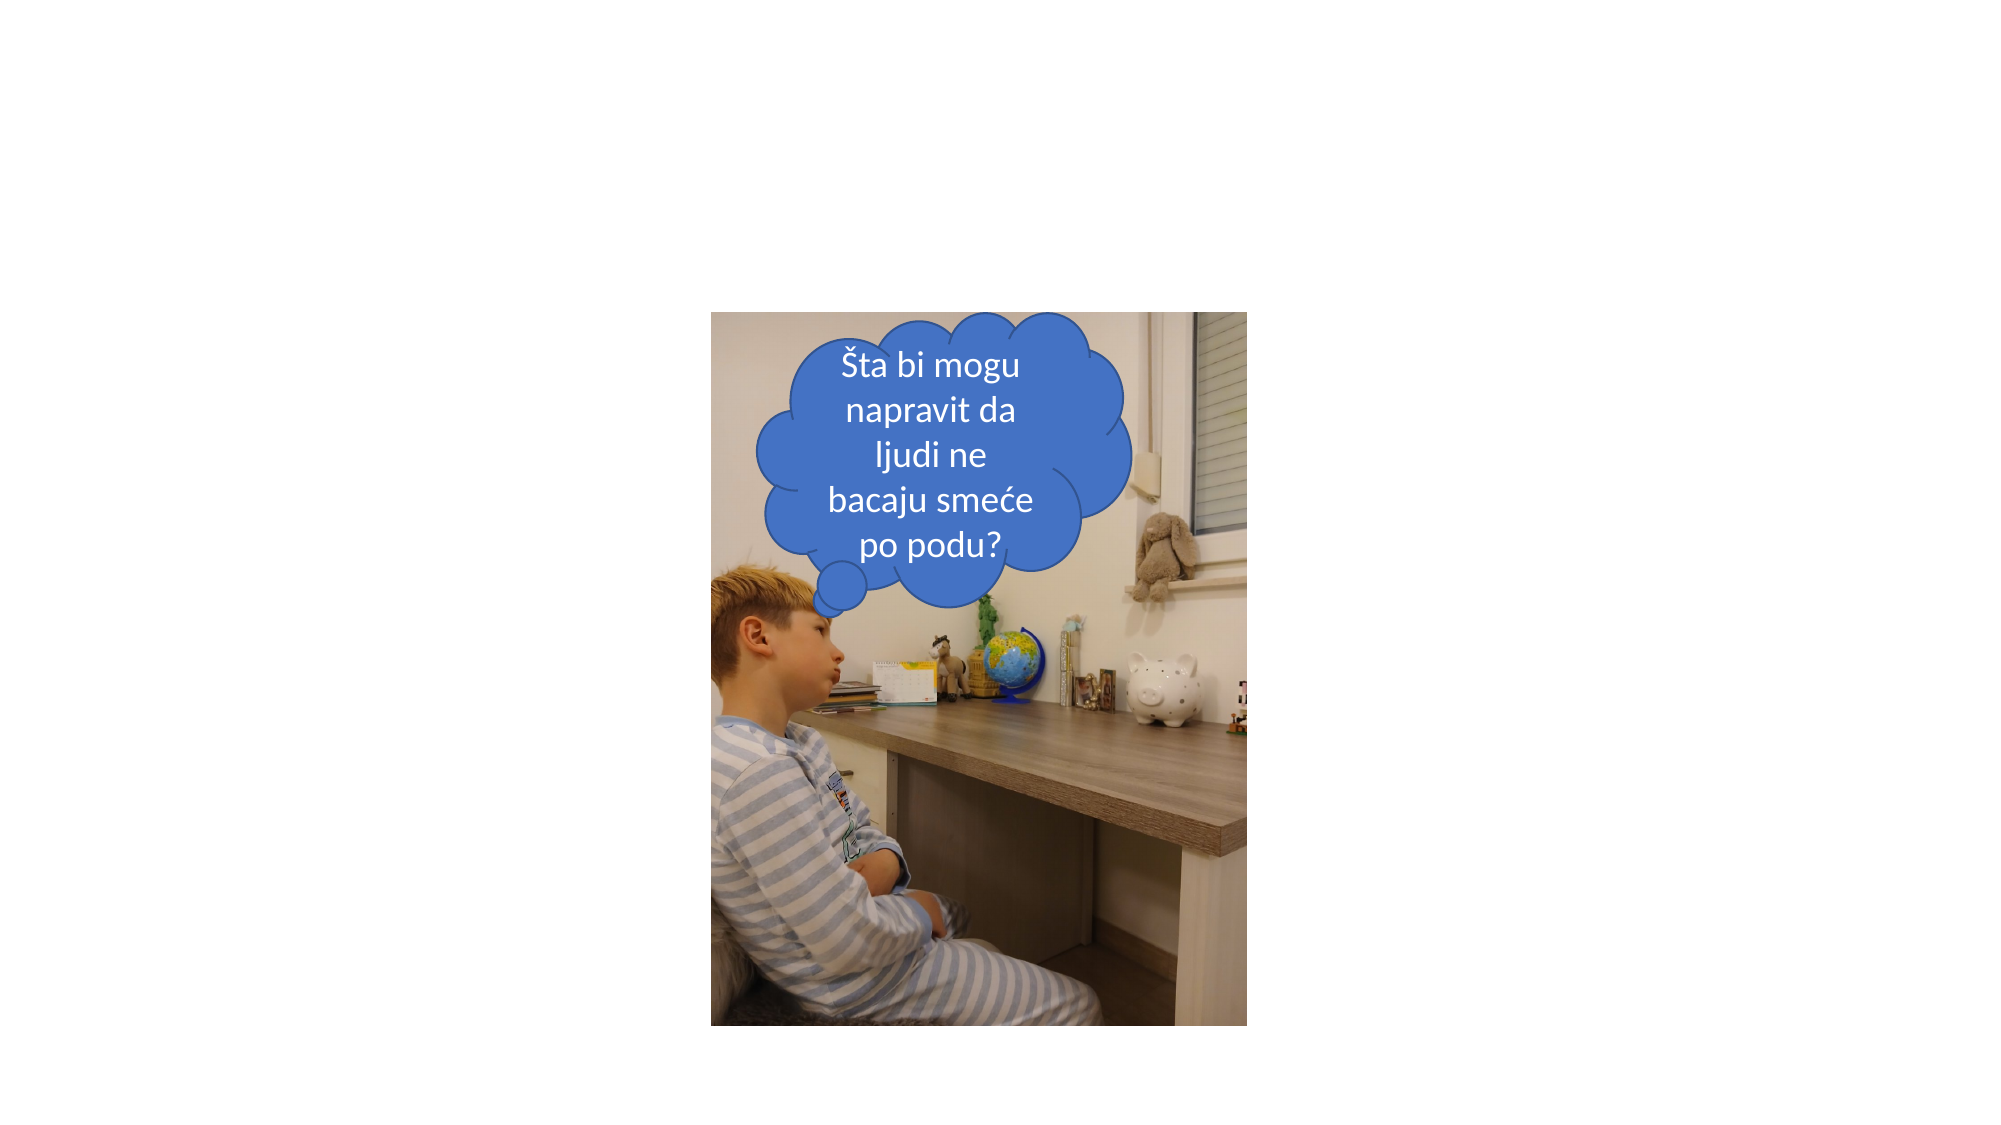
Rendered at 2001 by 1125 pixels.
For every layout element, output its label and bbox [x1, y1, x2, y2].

list [711, 312, 1247, 1026]
